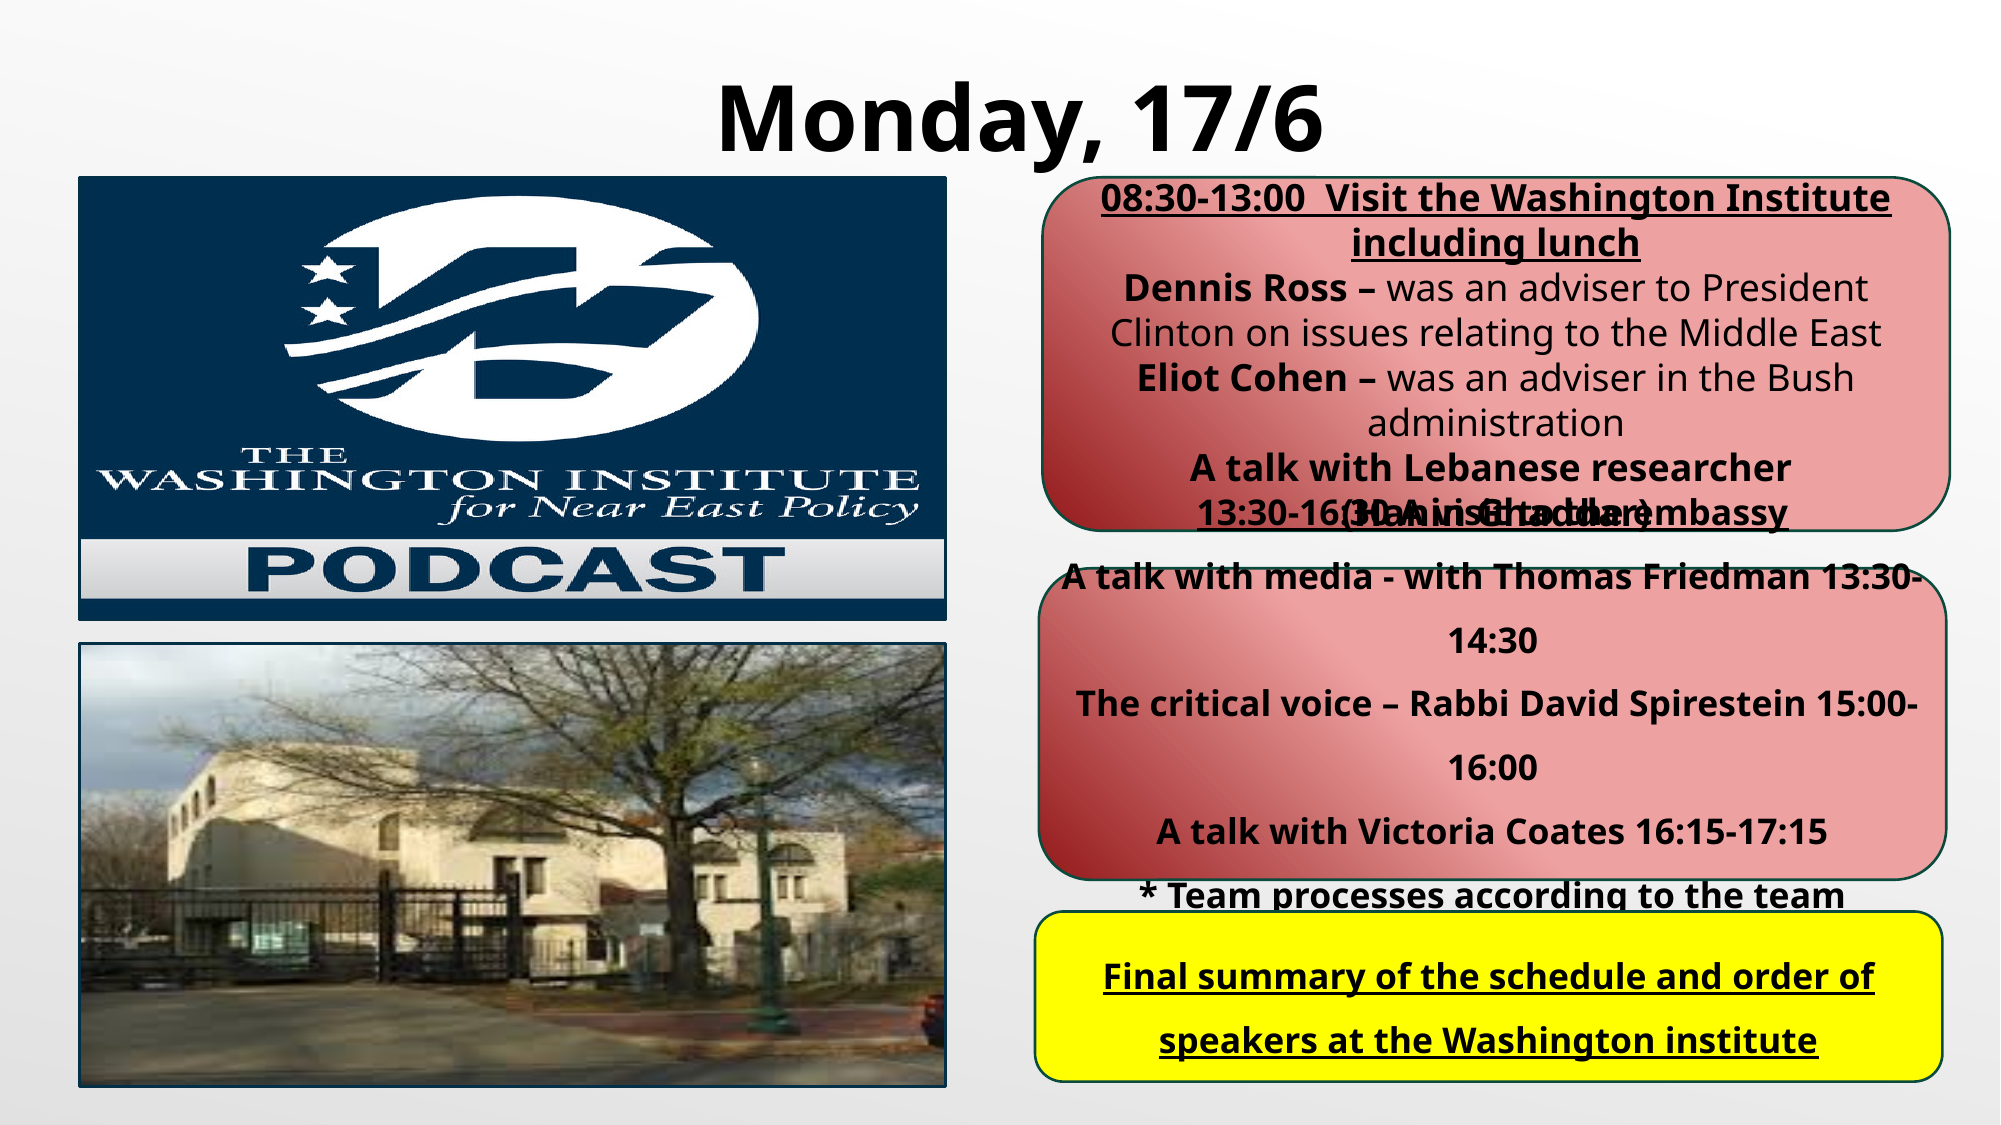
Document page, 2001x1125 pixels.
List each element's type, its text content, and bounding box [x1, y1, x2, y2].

text_box [78, 176, 947, 621]
text_box Final summary of the schedule and order of speakers at the Washington institute [1033, 910, 1944, 1083]
text_box [78, 642, 947, 1088]
text_box Monday, 17/6 [489, 22, 1552, 178]
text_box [1038, 177, 1951, 881]
